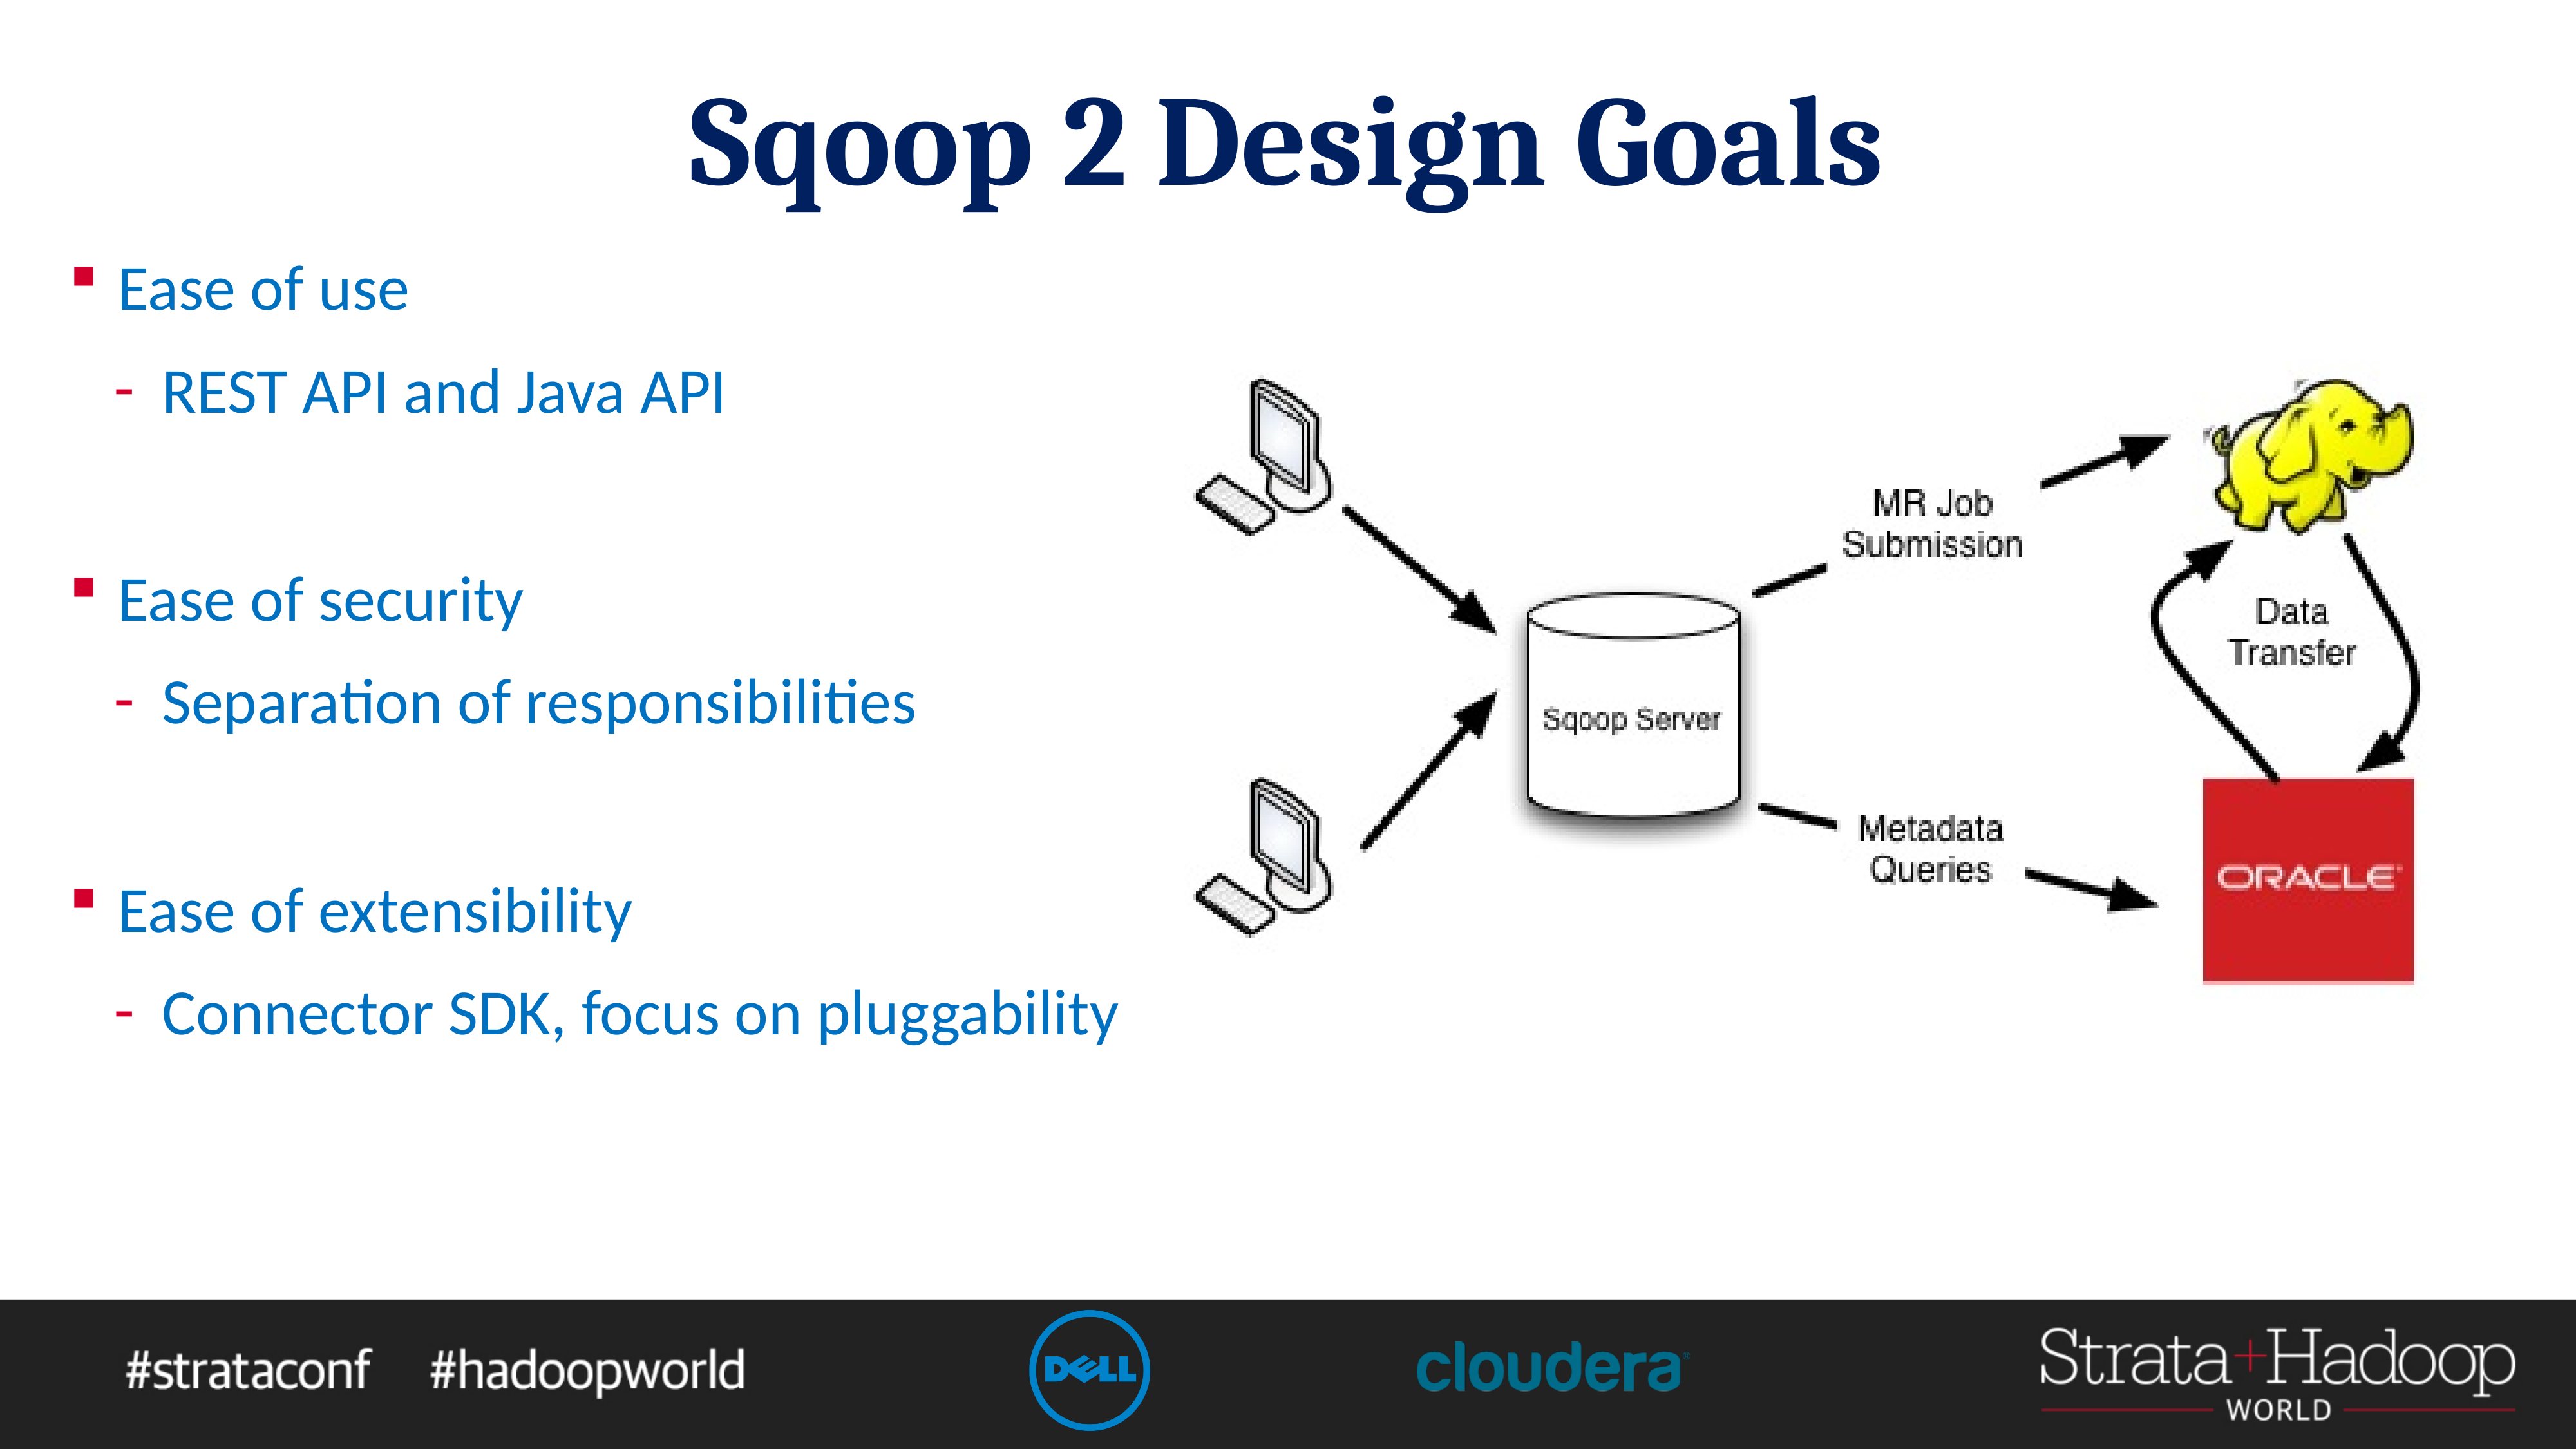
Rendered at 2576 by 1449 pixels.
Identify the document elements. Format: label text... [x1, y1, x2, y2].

title Sqoop 2 Design Goals [65, 25, 2510, 242]
picture [1161, 359, 2456, 999]
list Ease of use REST API and Java API Ease of security Separation of responsibilities Ease of extensibility Connector SDK, focus on pluggability [65, 242, 2510, 1449]
picture [0, 0, 2576, 1449]
